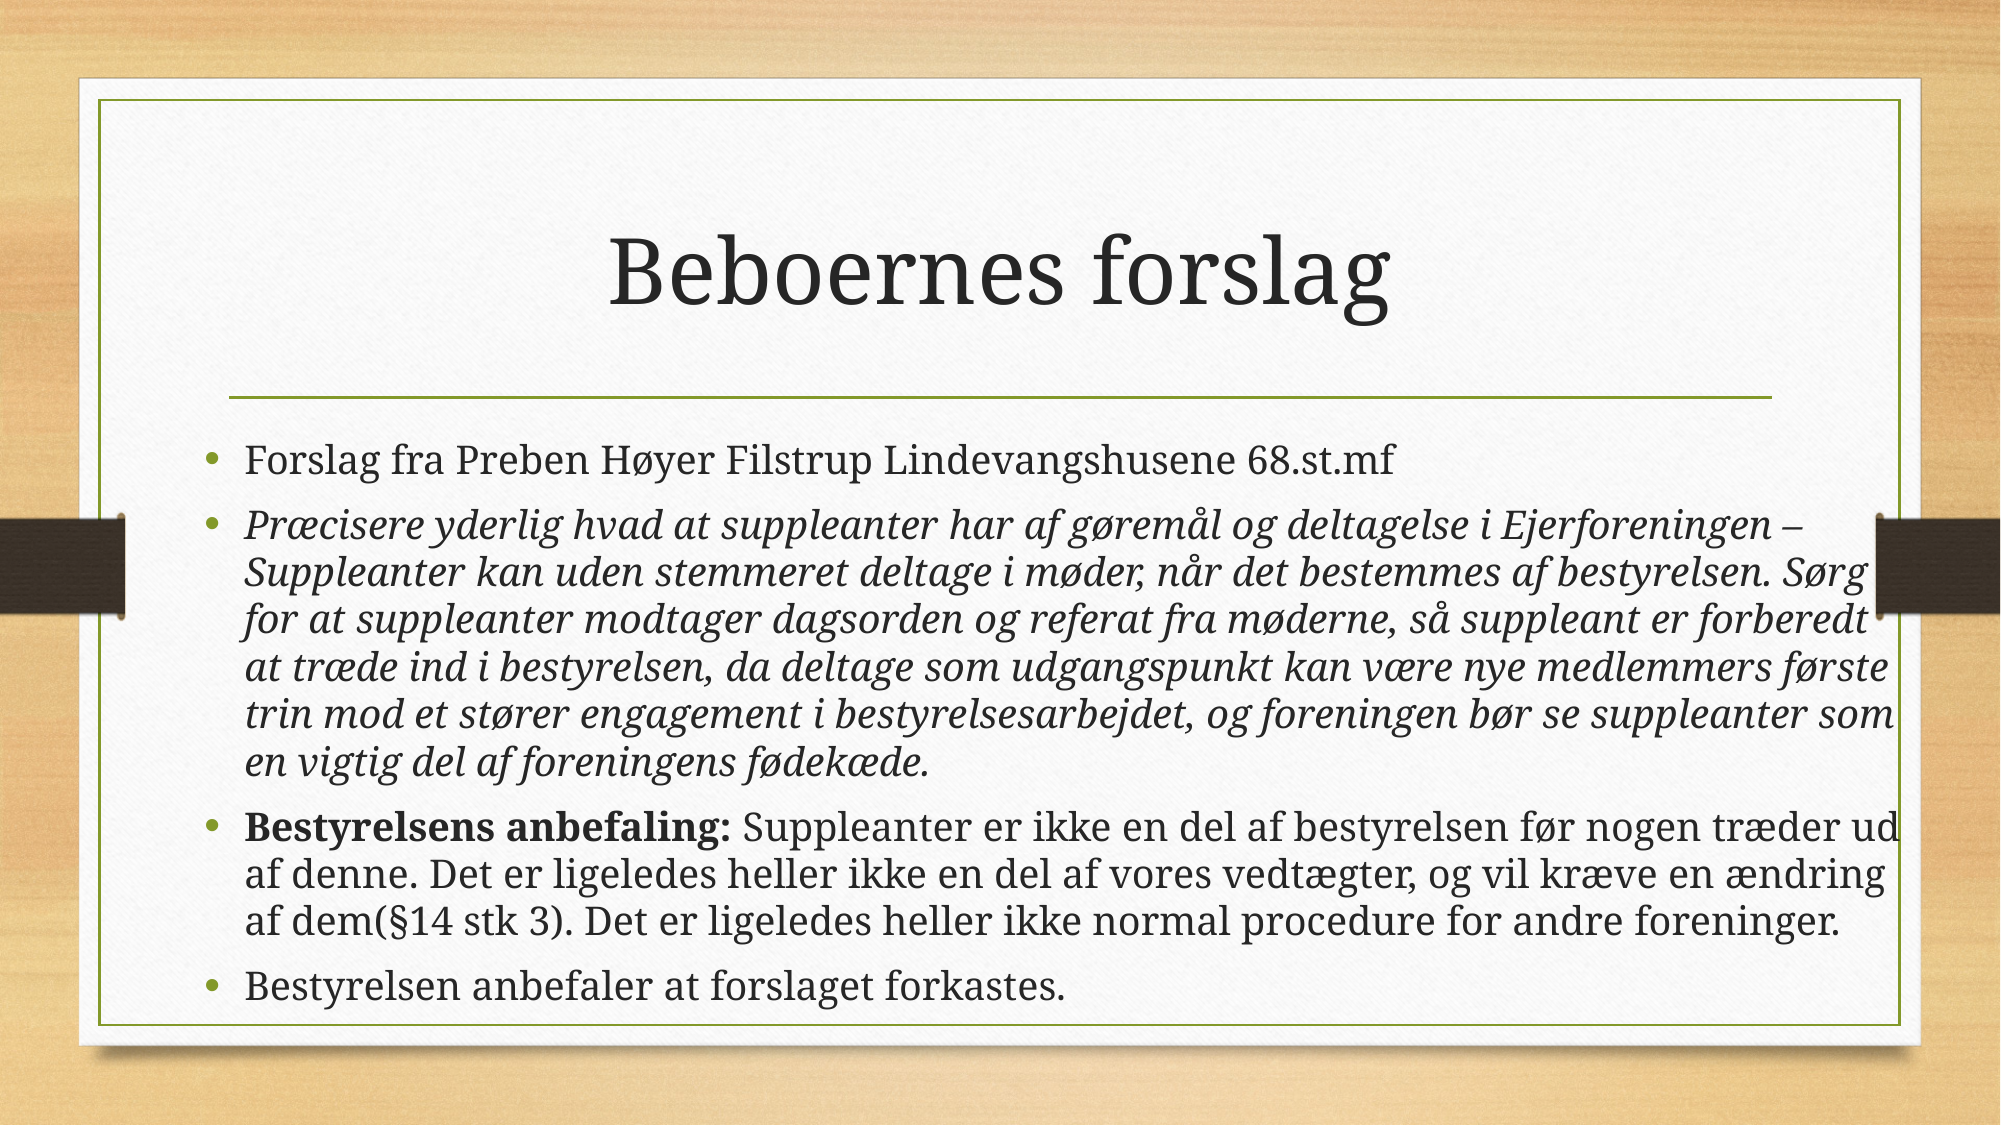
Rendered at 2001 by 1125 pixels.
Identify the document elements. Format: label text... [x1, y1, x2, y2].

title Beboernes forslag [212, 161, 1788, 375]
picture [0, 0, 2001, 1125]
list Forslag fra Preben Høyer Filstrup Lindevangshusene 68.st.mf Præcisere yderlig hvad at suppleanter har af gøremål og deltagelse i Ejerforeningen – Suppleanter kan uden stemmeret deltage i møder, når det bestemmes af bestyrelsen. Sørg for at suppleanter modtager dagsorden og referat fra møderne, så suppleant er forberedt at træde ind i bestyrelsen, da deltage som udgangspunkt kan være nye medlemmers første trin mod et stører engagement i bestyrelsesarbejdet, og foreningen bør se suppleanter som en vigtig del af foreningens fødekæde. Bestyrelsens anbefaling: Suppleanter er ikke en del af bestyrelsen før nogen træder ud af denne. Det er ligeledes heller ikke en del af vores vedtægter, og vil kræve en ændring af dem(§14 stk 3). Det er ligeledes heller ikke normal procedure for andre foreninger. Bestyrelsen anbefaler at forslaget forkastes. [189, 427, 1928, 1069]
